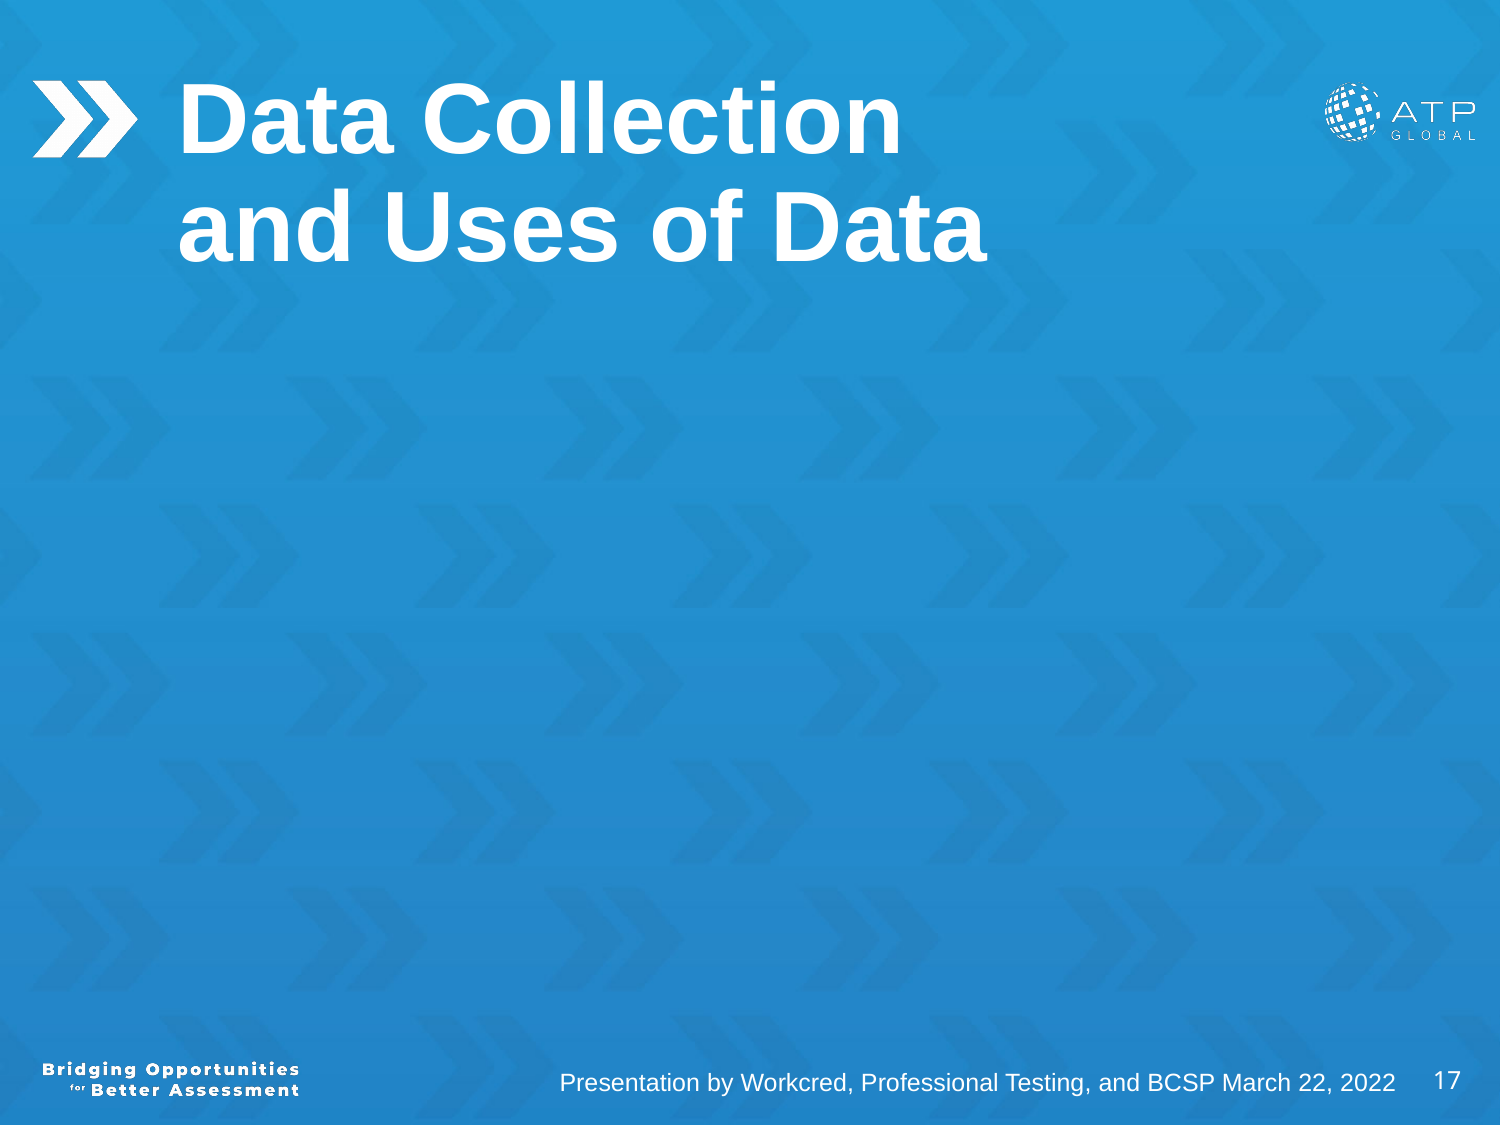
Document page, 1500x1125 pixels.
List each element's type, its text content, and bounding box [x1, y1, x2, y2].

footer Presentation by Workcred, Professional Testing, and BCSP March 22, 2022 [337, 1037, 1413, 1125]
slide_number 17 [1413, 1037, 1482, 1125]
list Data Collection and Uses of Data [125, 37, 1100, 825]
picture [0, 0, 1500, 1125]
